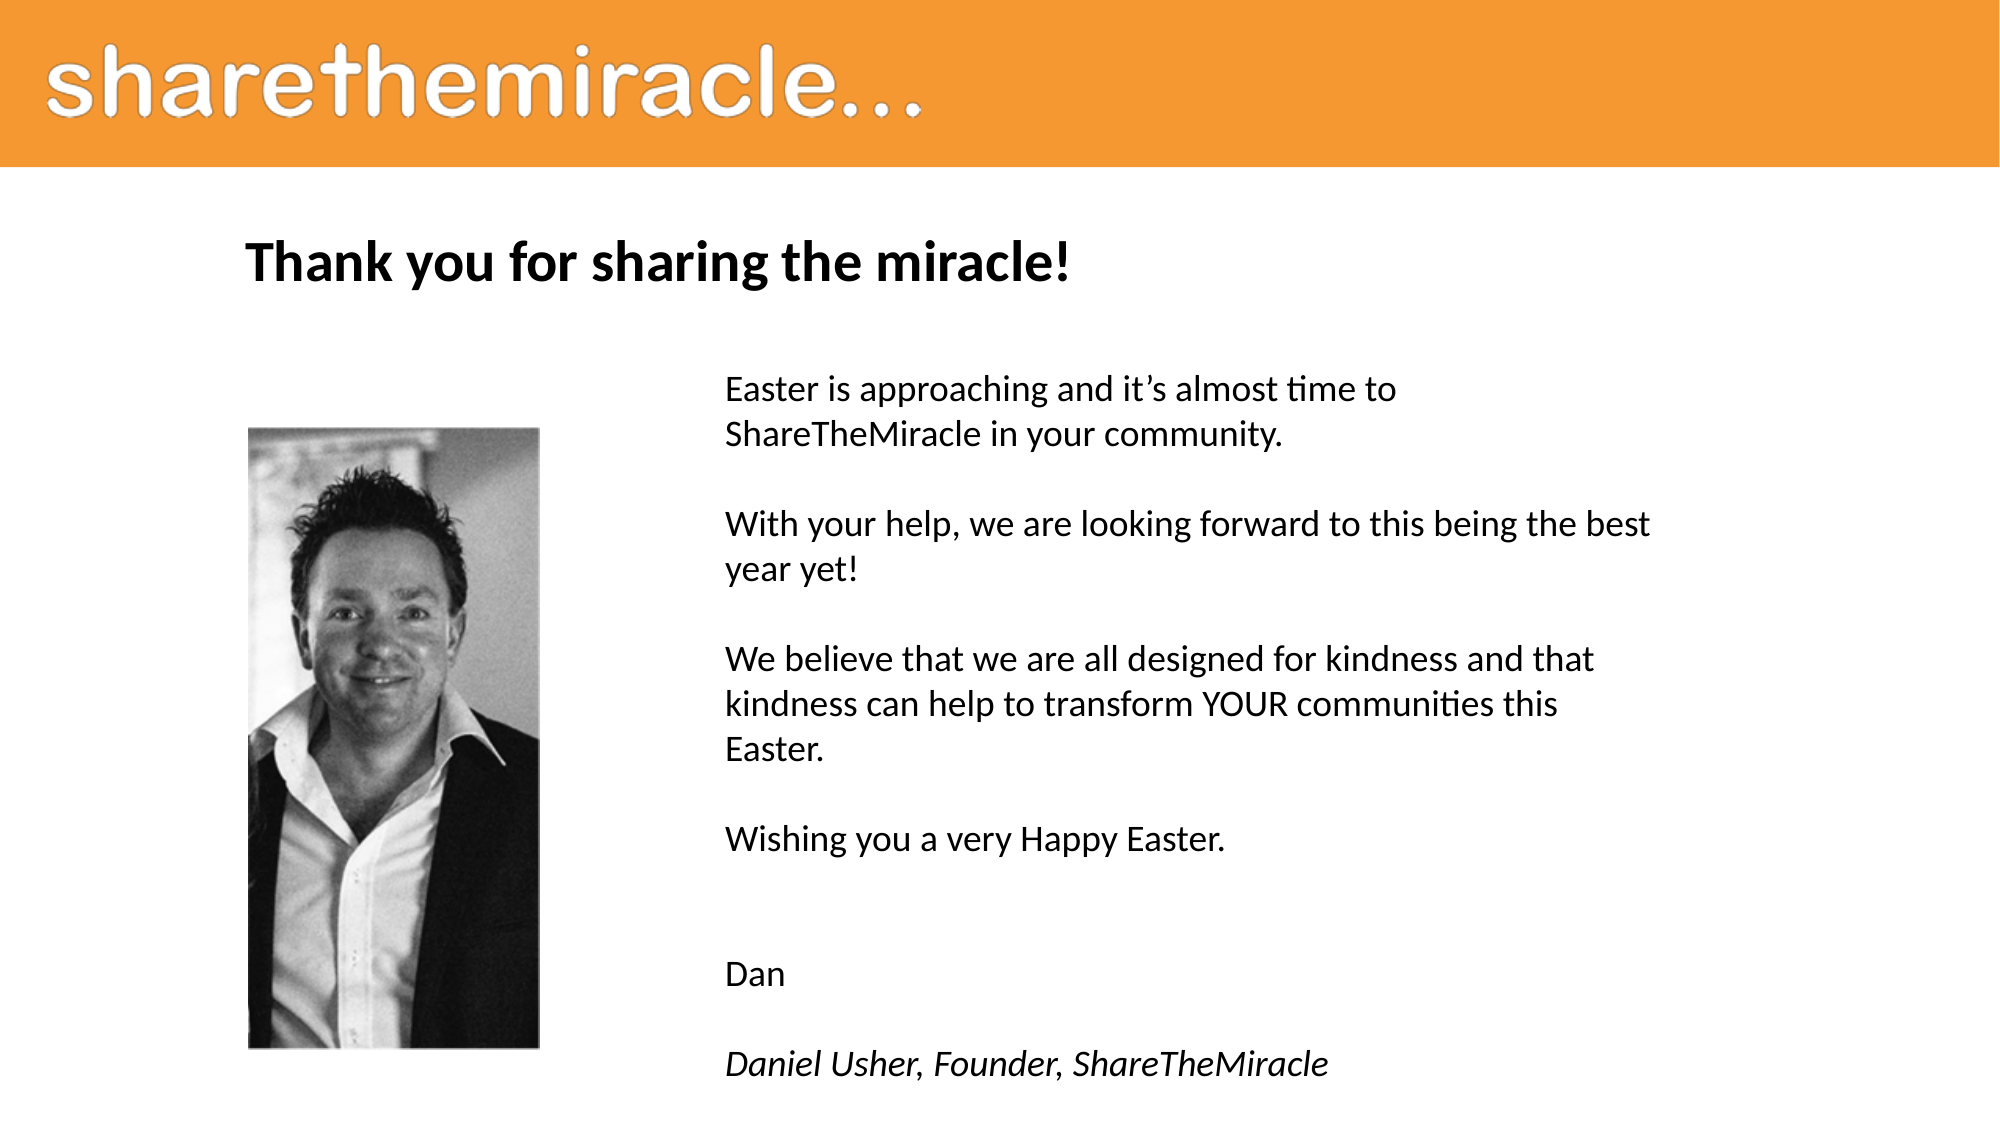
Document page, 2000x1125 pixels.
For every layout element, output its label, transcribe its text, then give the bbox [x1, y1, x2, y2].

picture [248, 426, 540, 1050]
text_box Thank you for sharing the miracle! [65, 216, 1253, 301]
picture [47, 43, 922, 119]
text_box [8, 0, 189, 150]
text_box Easter is approaching and it’s almost time to ShareTheMiracle in your community. With your help, we are looking forward to this being the best year yet! We believe that we are all designed for kindness and that kindness can help to transform YOUR communities this Easter. Wishing you a very Happy Easter. Dan Daniel Usher, Founder, ShareTheMiracle [710, 356, 1671, 1125]
text_box [0, 0, 2000, 169]
